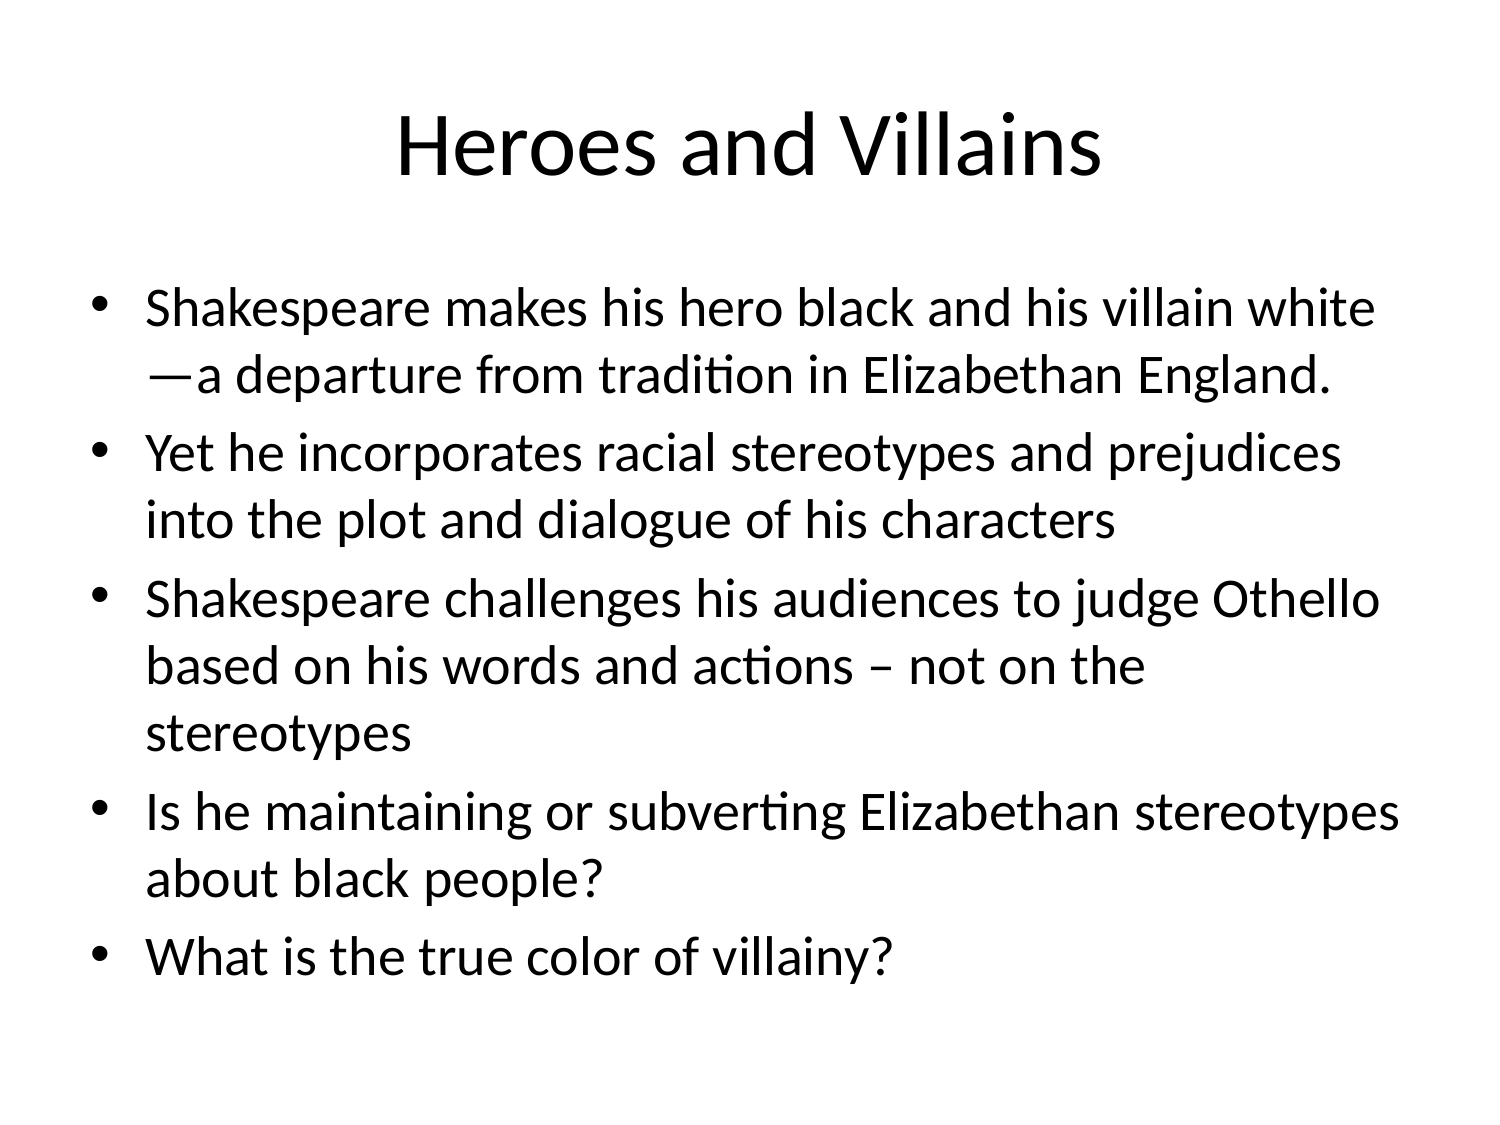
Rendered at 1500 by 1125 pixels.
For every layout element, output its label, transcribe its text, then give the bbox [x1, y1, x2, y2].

title Heroes and Villains [75, 45, 1425, 233]
list Shakespeare makes his hero black and his villain white—a departure from tradition in Elizabethan England. Yet he incorporates racial stereotypes and prejudices into the plot and dialogue of his characters Shakespeare challenges his audiences to judge Othello based on his words and actions – not on the stereotypes Is he maintaining or subverting Elizabethan stereotypes about black people? What is the true color of villainy? [75, 262, 1425, 1005]
